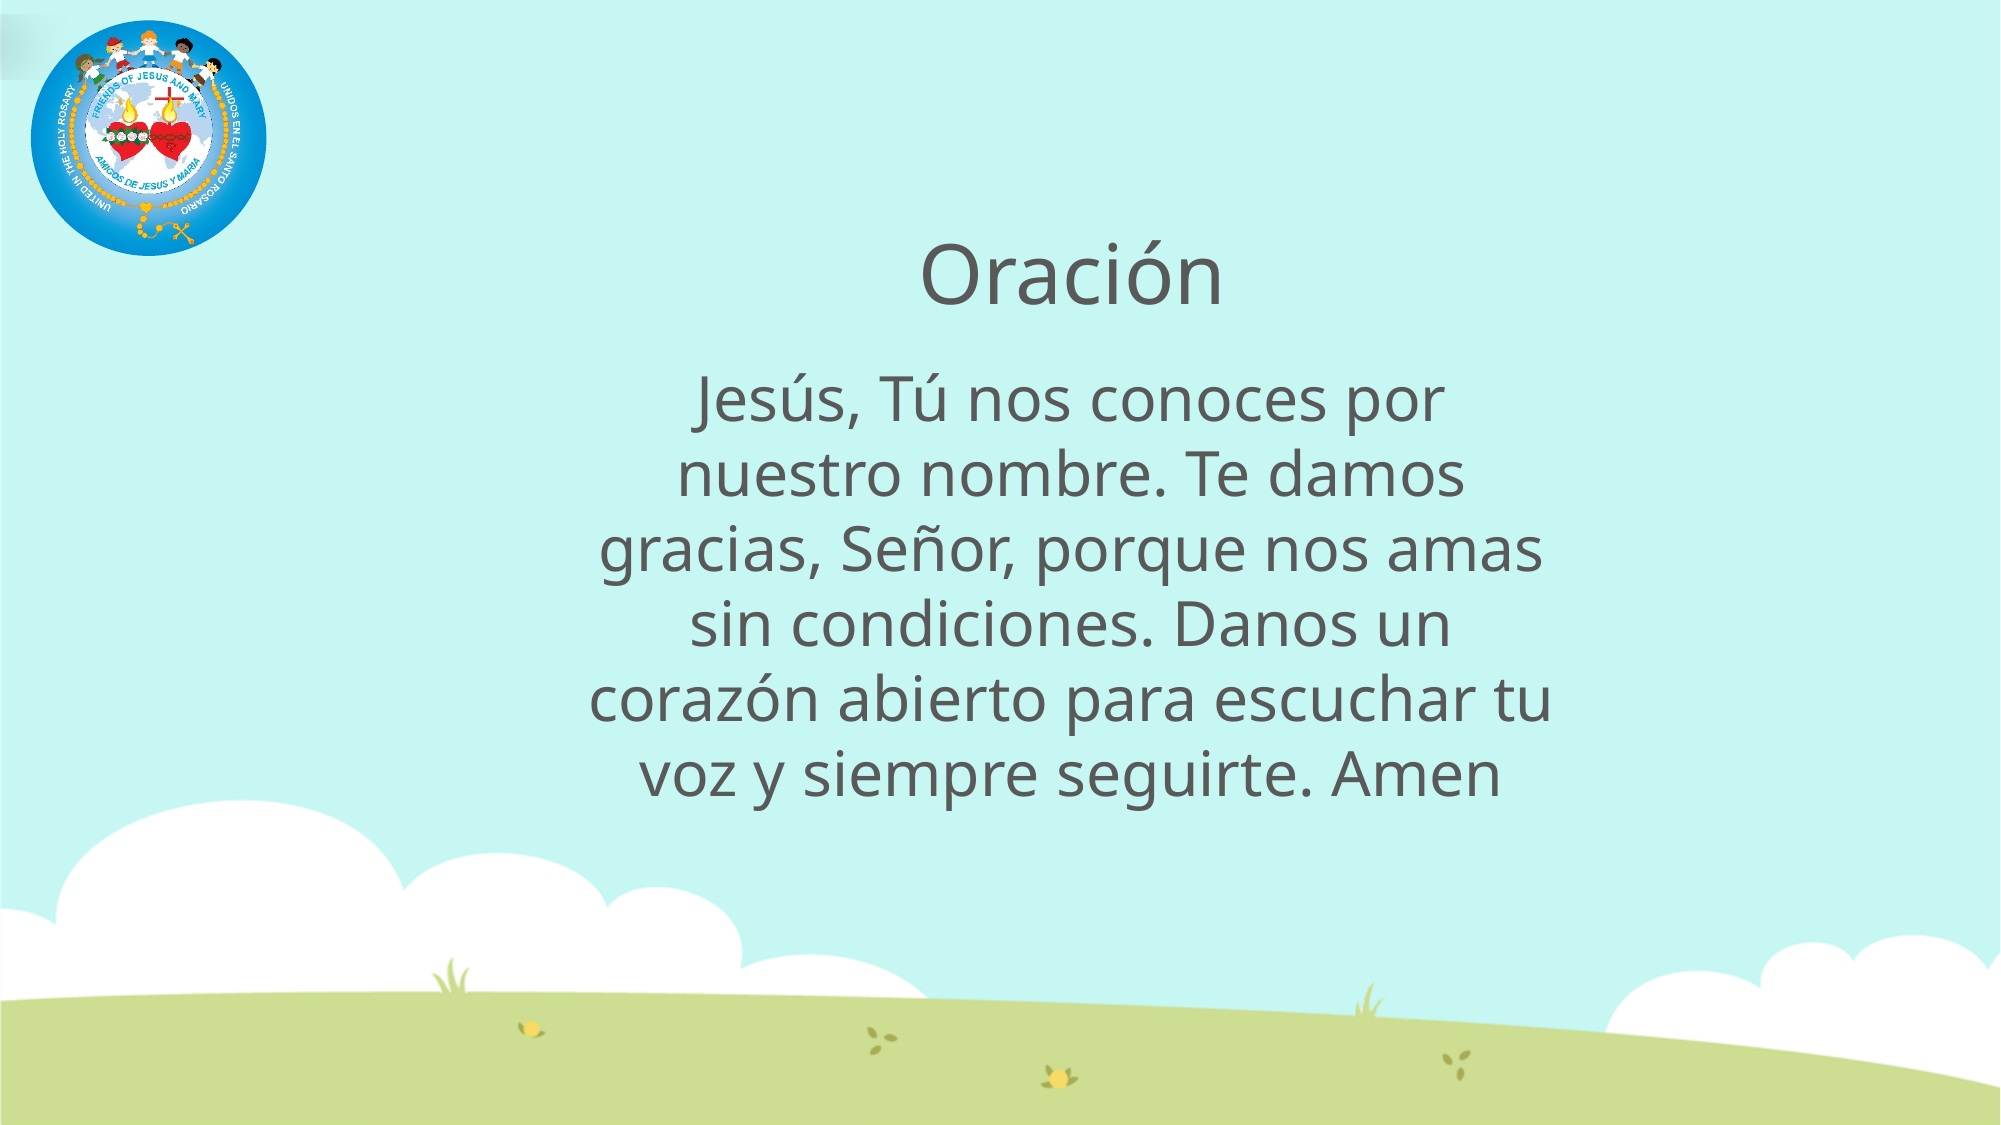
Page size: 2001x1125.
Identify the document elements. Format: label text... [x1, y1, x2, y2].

picture [0, 0, 2001, 1125]
text_box Oración Jesús, Tú nos conoces por nuestro nombre. Te damos gracias, Señor, porque nos amas sin condiciones. Danos un corazón abierto para escuchar tu voz y siempre seguirte. Amen [568, 214, 1576, 816]
